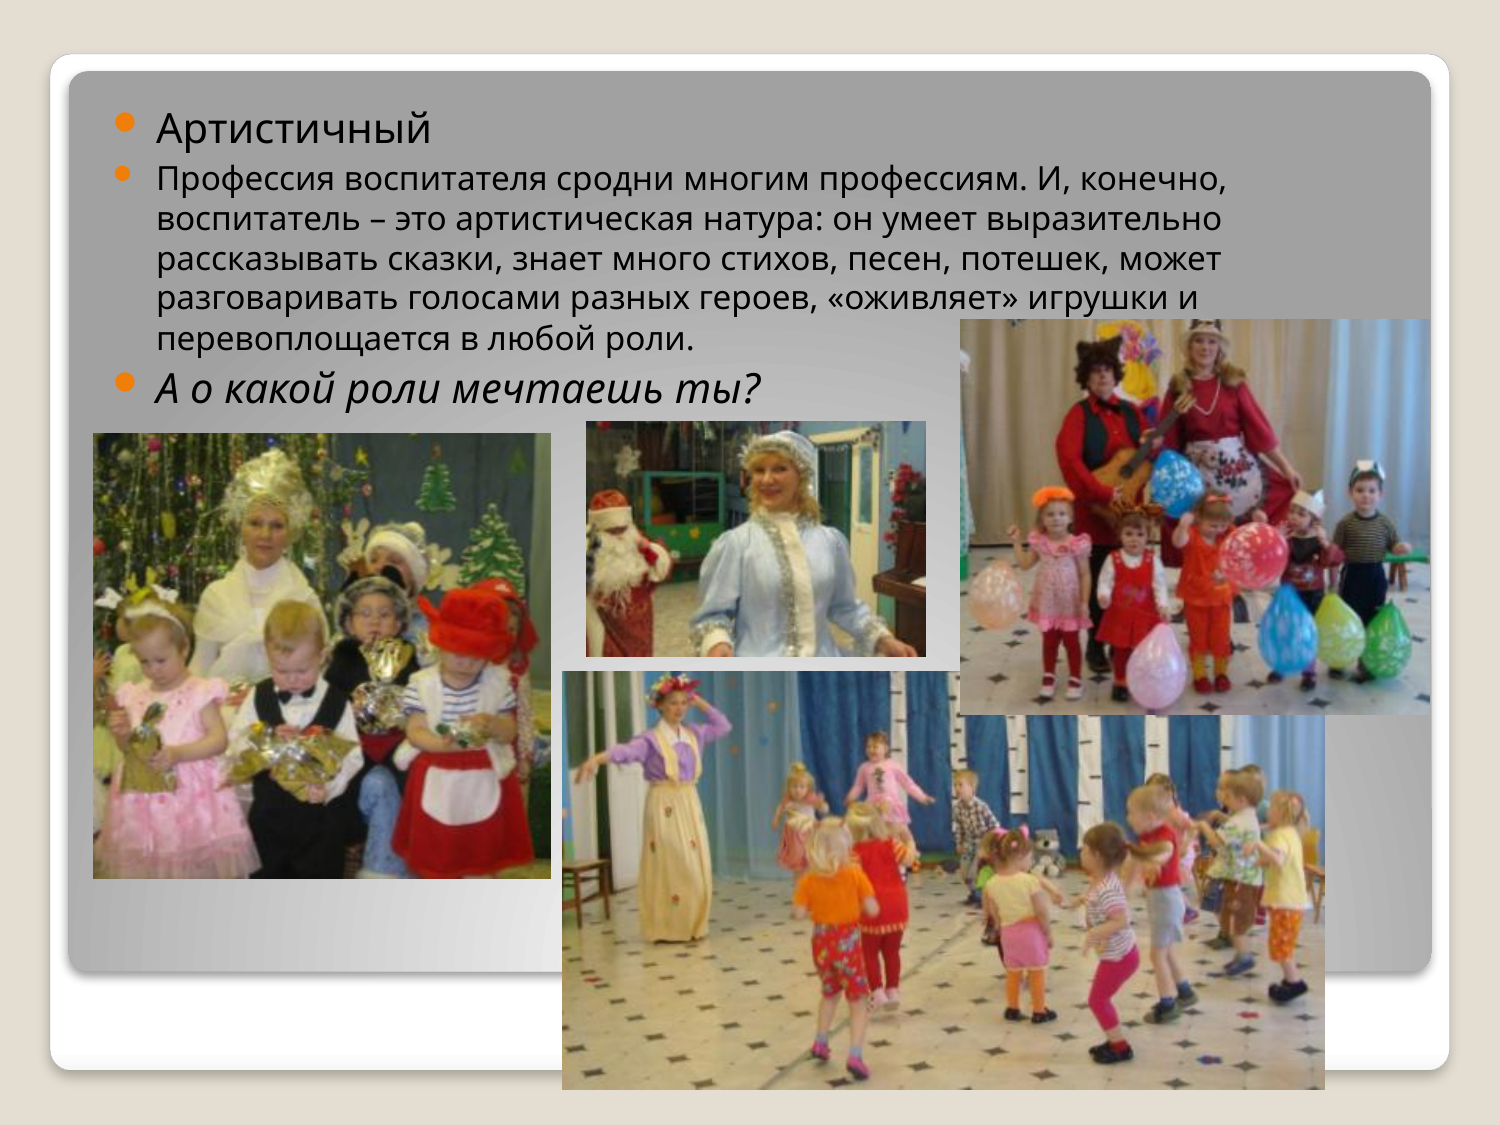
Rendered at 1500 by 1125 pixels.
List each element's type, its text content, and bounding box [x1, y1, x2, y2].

picture [93, 433, 551, 880]
picture [586, 421, 926, 657]
picture [562, 316, 1430, 1091]
list Артистичный Профессия воспитателя сродни многим профессиям. И, конечно, воспитатель – это артистическая натура: он умеет выразительно рассказывать сказки, знает много стихов, песен, потешек, может разговаривать голосами разных героев, «оживляет» игрушки и перевоплощается в любой роли. А о какой роли мечтаешь ты? [82, 86, 1425, 774]
